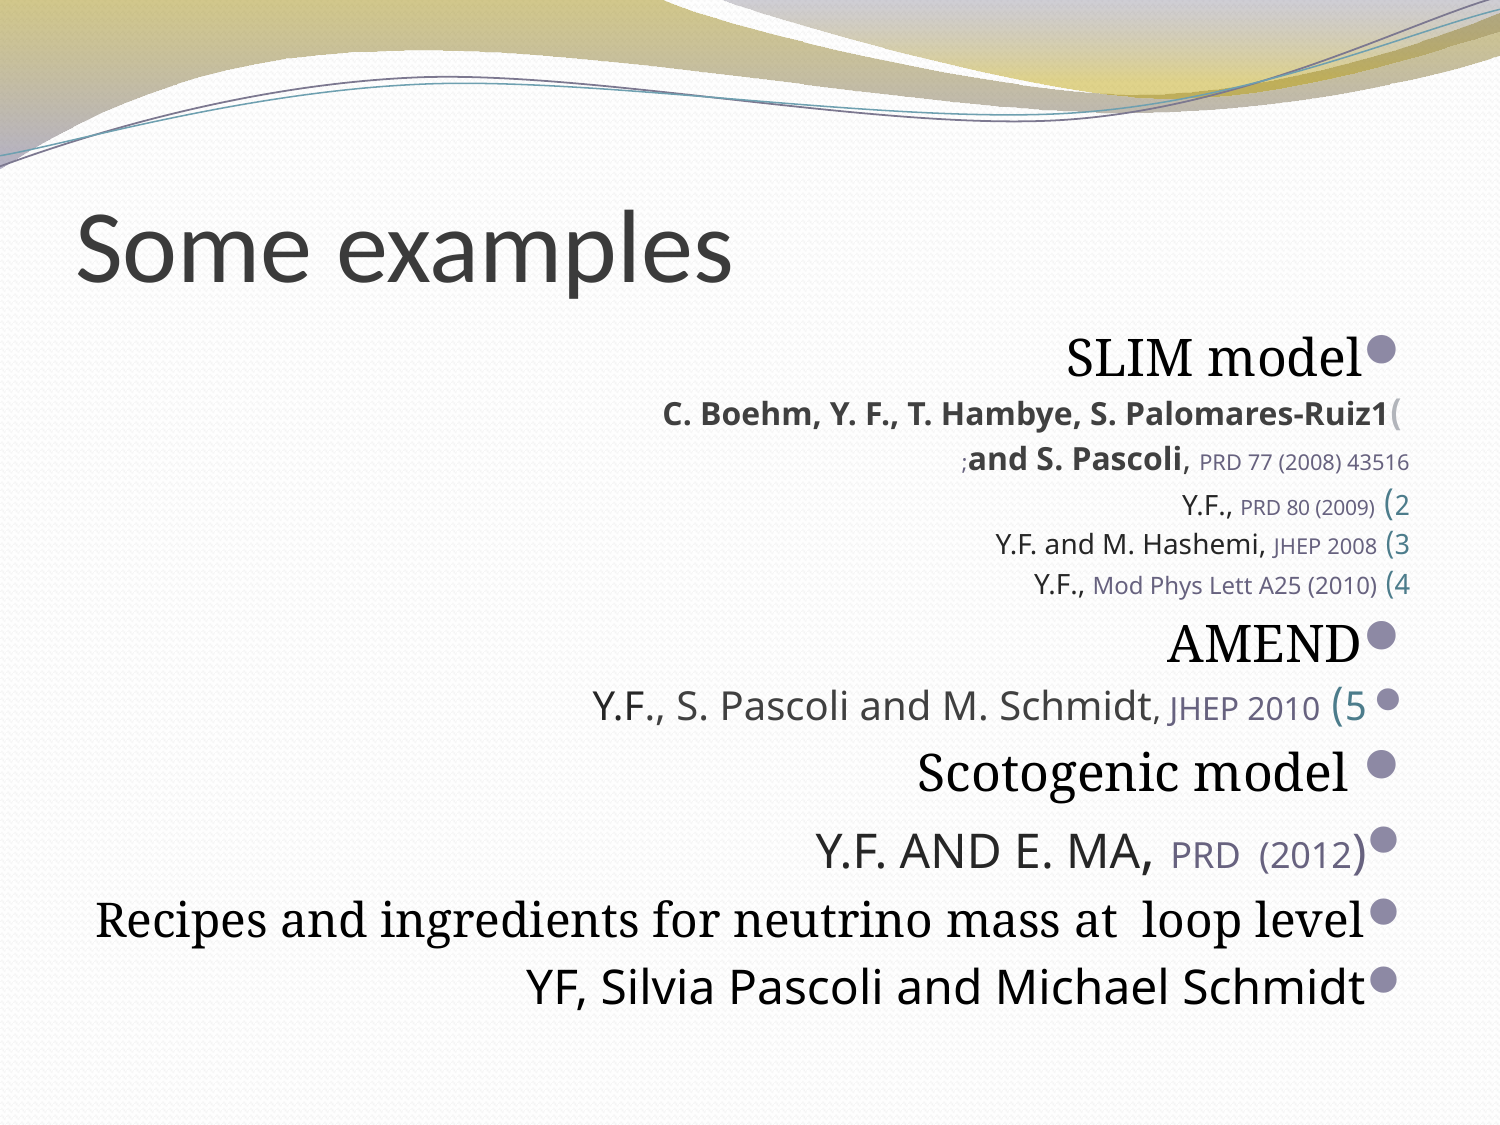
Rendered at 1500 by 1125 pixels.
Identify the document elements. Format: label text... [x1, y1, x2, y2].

title Some examples [75, 115, 1425, 303]
list SLIM model )C. Boehm, Y. F., T. Hambye, S. Palomares-Ruiz1 and S. Pascoli, PRD 77 (2008) 43516; 2) Y.F., PRD 80 (2009) 3) Y.F. and M. Hashemi, JHEP 2008 4) Y.F., Mod Phys Lett A25 (2010) AMEND 5) Y.F., S. Pascoli and M. Schmidt, JHEP 2010 Scotogenic model Y.F. AND E. MA, PRD (2012) Recipes and ingredients for neutrino mass at loop level YF, Silvia Pascoli and Michael Schmidt [75, 317, 1425, 1038]
